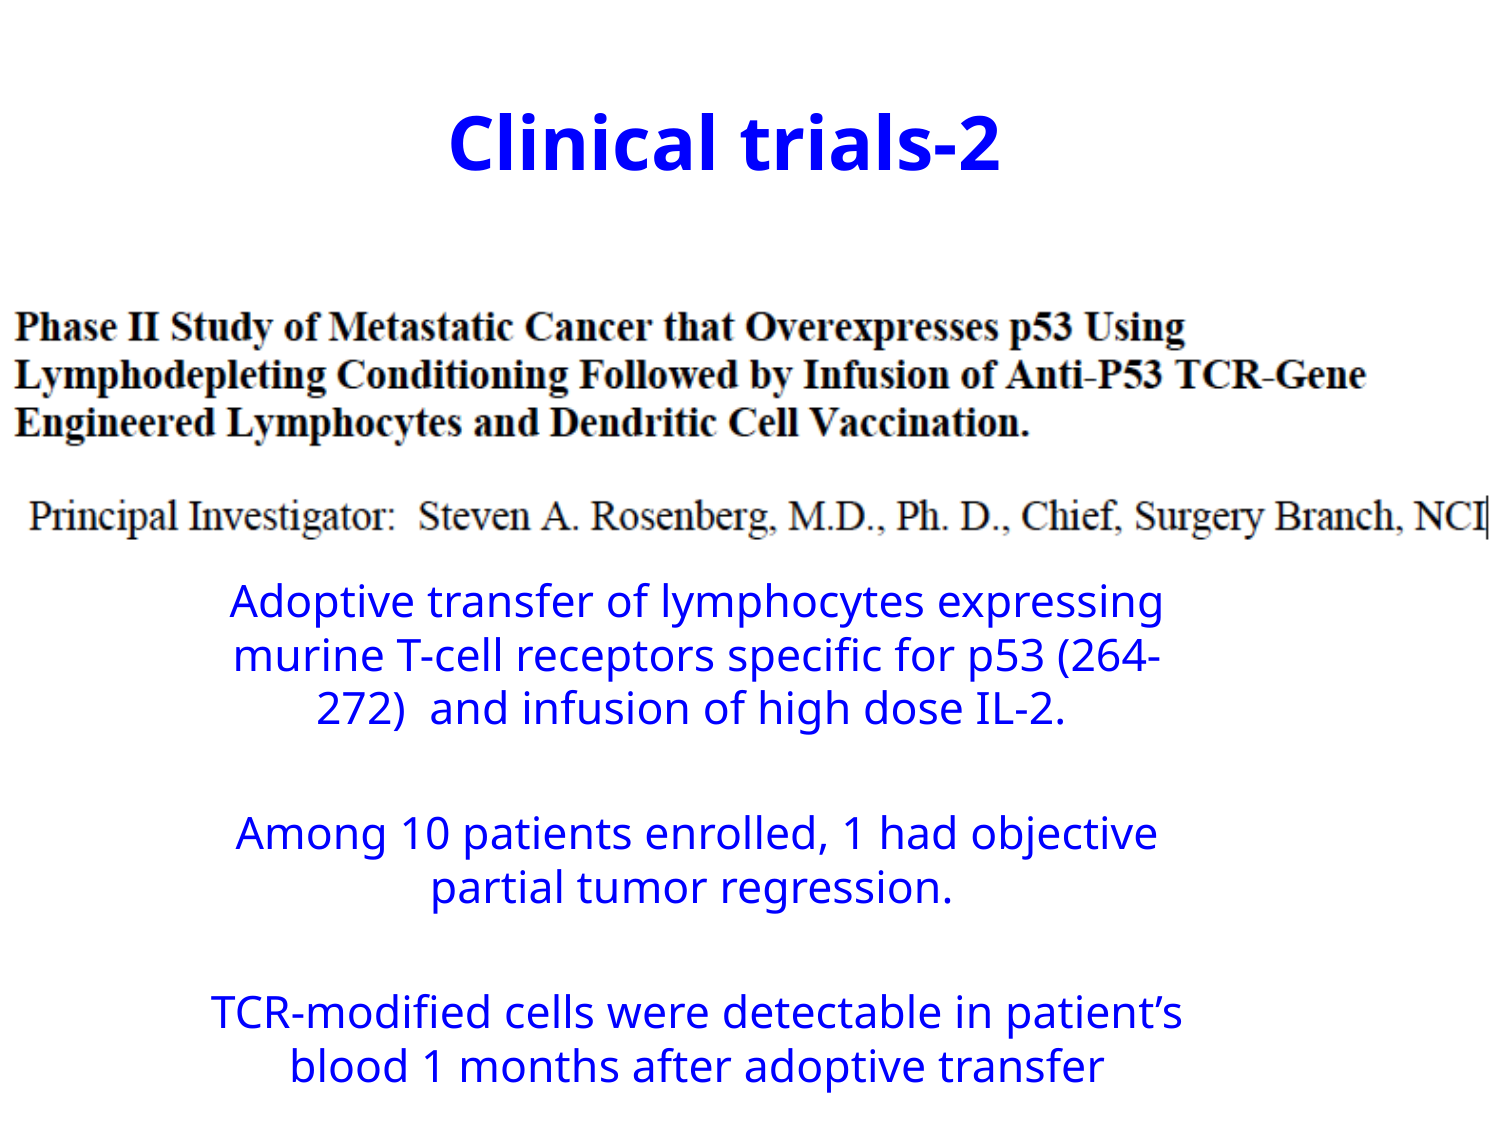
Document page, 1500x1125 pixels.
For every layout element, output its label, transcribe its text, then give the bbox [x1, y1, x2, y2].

title Clinical trials-2 [86, 20, 1362, 262]
subtitle Adoptive transfer of lymphocytes expressing murine T-cell receptors specific for p53 (264-272) and infusion of high dose IL-2. Among 10 patients enrolled, 1 had objective partial tumor regression. TCR-modified cells were detectable in patient’s blood 1 months after adoptive transfer [172, 569, 1223, 1106]
picture [0, 301, 1500, 561]
